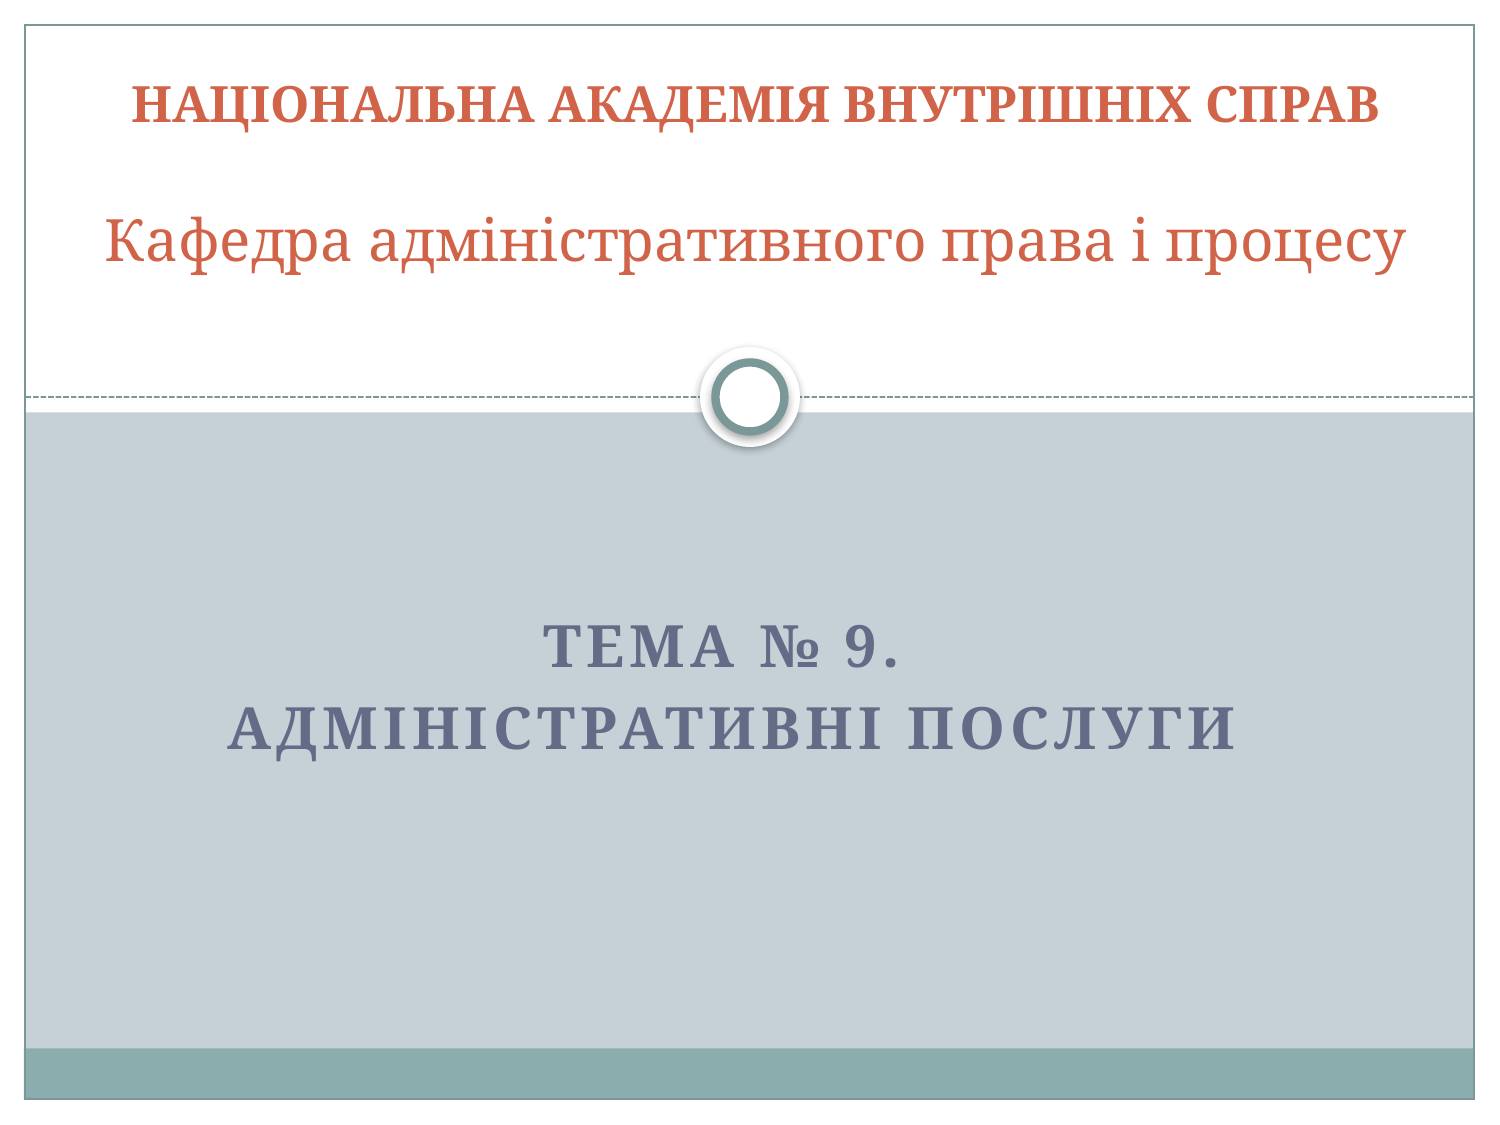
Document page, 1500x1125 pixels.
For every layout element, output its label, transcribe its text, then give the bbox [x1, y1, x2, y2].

text_box Національна академія внутрішніх справ Кафедра адміністративного права і процесу [58, 62, 1453, 350]
text_box Тема № 9. адміністративні послуги [164, 550, 1300, 839]
